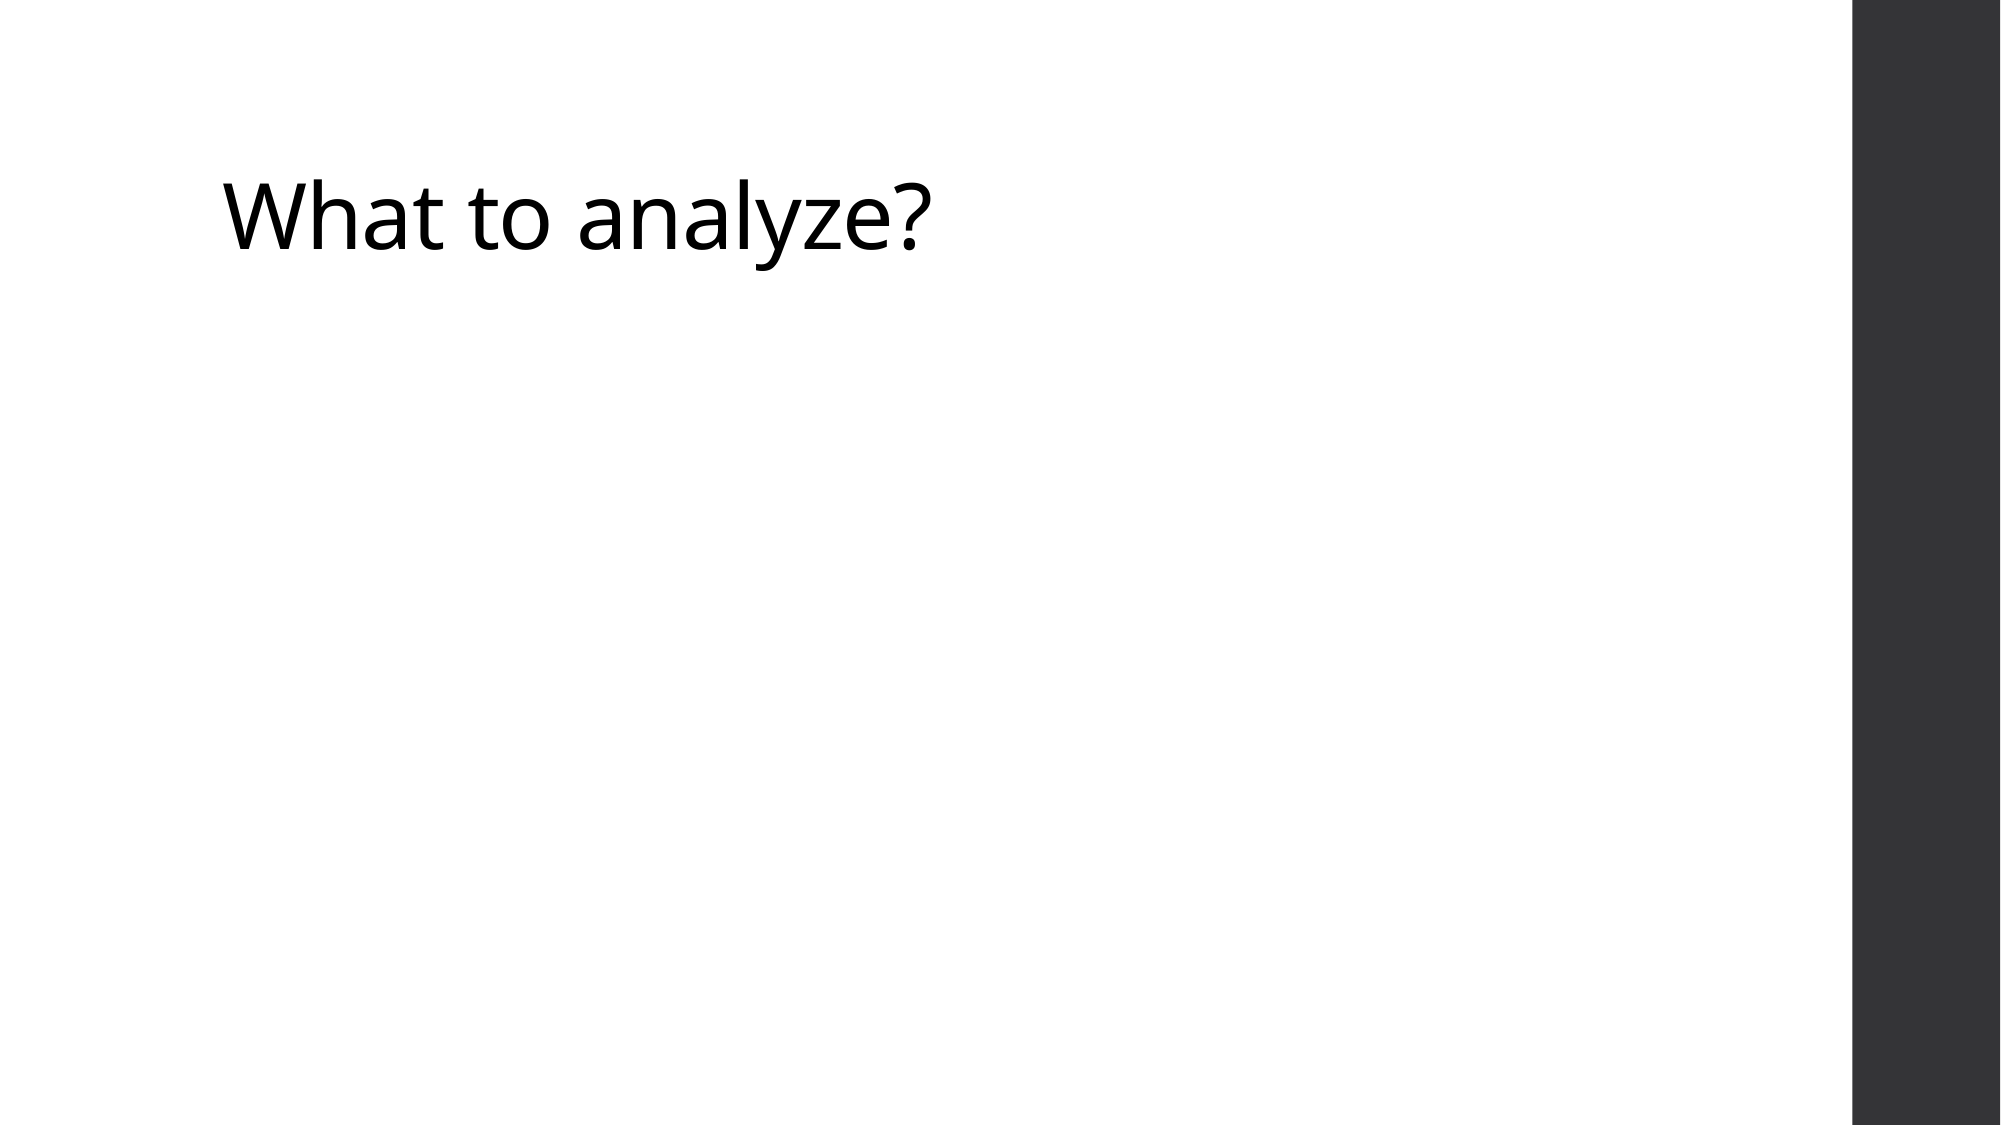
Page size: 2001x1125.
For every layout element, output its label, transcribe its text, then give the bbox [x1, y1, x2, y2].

title What to analyze? [206, 60, 1797, 278]
